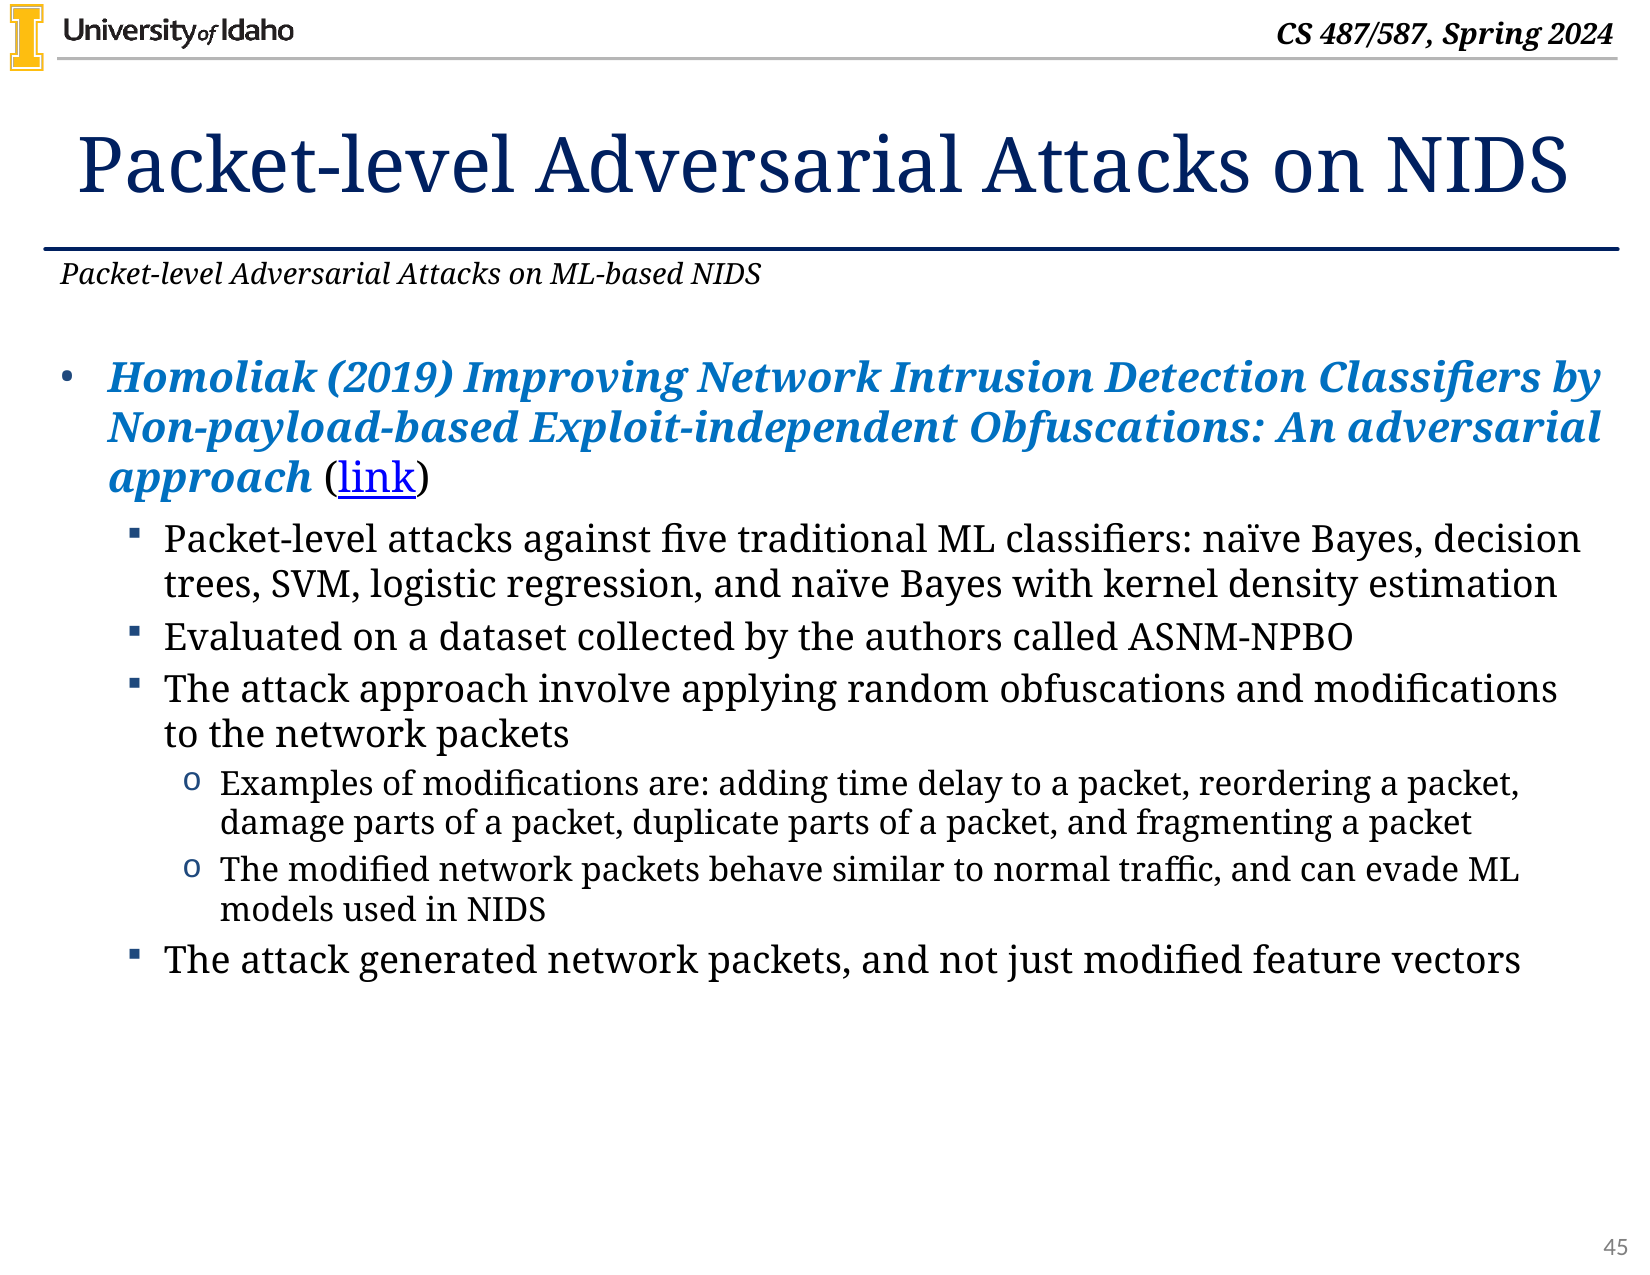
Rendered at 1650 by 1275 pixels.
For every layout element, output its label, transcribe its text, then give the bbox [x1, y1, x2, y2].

list Homoliak (2019) Improving Network Intrusion Detection Classifiers by Non-payload-based Exploit-independent Obfuscations: An adversarial approach (link) Packet-level attacks against five traditional ML classifiers: naïve Bayes, decision trees, SVM, logistic regression, and naïve Bayes with kernel density estimation Evaluated on a dataset collected by the authors called ASNM-NPBO The attack approach involve applying random obfuscations and modifications to the network packets Examples of modifications are: adding time delay to a packet, reordering a packet, damage parts of a packet, duplicate parts of a packet, and fragmenting a packet The modified network packets behave similar to normal traffic, and can evade ML models used in NIDS The attack generated network packets, and not just modified feature vectors [45, 342, 1618, 1224]
picture [57, 2, 294, 52]
list Packet-level Adversarial Attacks on ML-based NIDS [45, 247, 1062, 306]
picture [9, 4, 48, 71]
title Packet-level Adversarial Attacks on NIDS [0, 75, 1650, 248]
